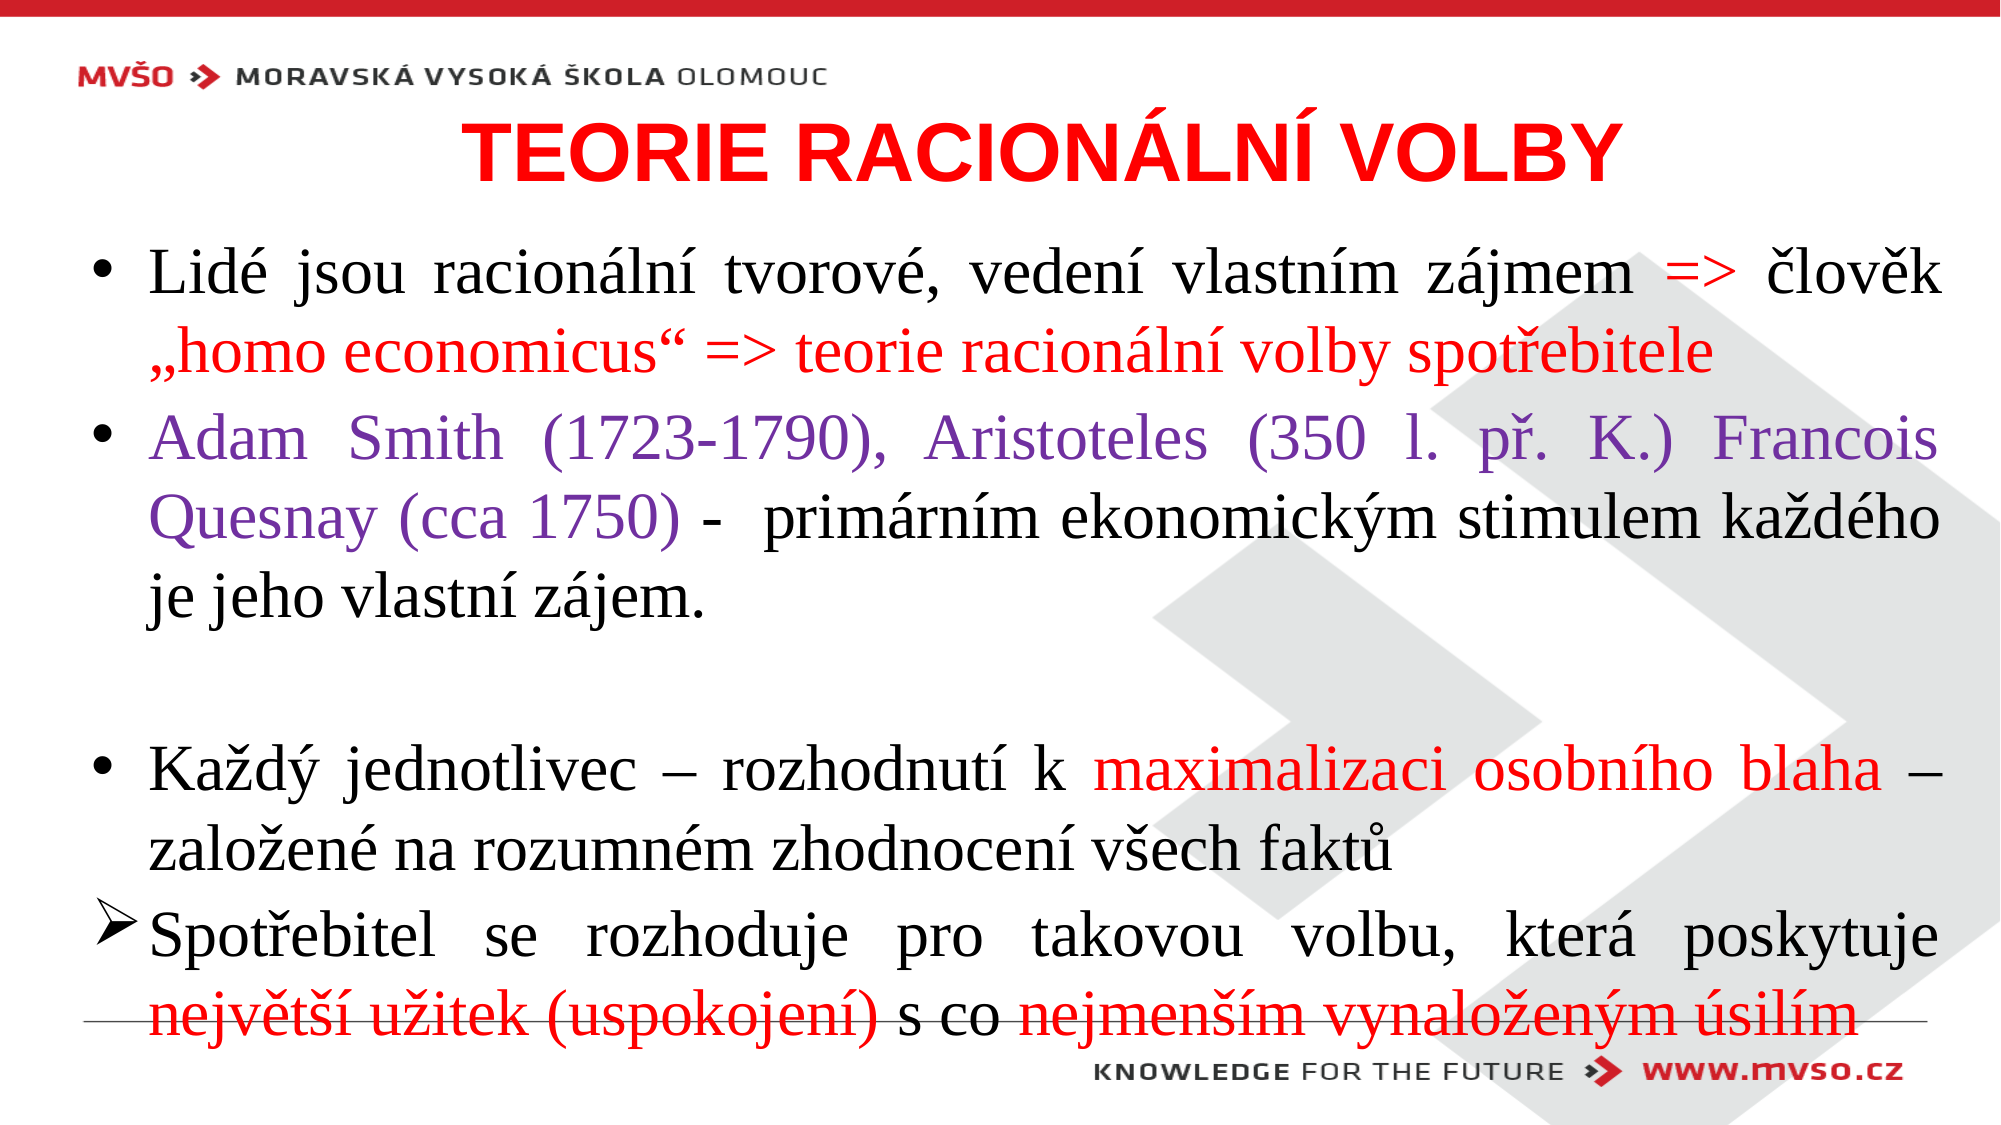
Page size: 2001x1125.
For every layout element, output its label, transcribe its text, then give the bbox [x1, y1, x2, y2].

list Lidé jsou racionální tvorové, vedení vlastním zájmem => člověk „homo economicus“ => teorie racionální volby spotřebitele Adam Smith (1723-1790), Aristoteles (350 l. př. K.) Francois Quesnay (cca 1750) - primárním ekonomickým stimulem každého je jeho vlastní zájem. Každý jednotlivec – rozhodnutí k maximalizaci osobního blaha – založené na rozumném zhodnocení všech faktů Spotřebitel se rozhoduje pro takovou volbu, která poskytuje největší užitek (uspokojení) s co nejmenším vynaloženým úsilím [58, 220, 1958, 1059]
title Teorie racionální volby [366, 89, 1642, 220]
picture [0, 0, 2001, 1125]
